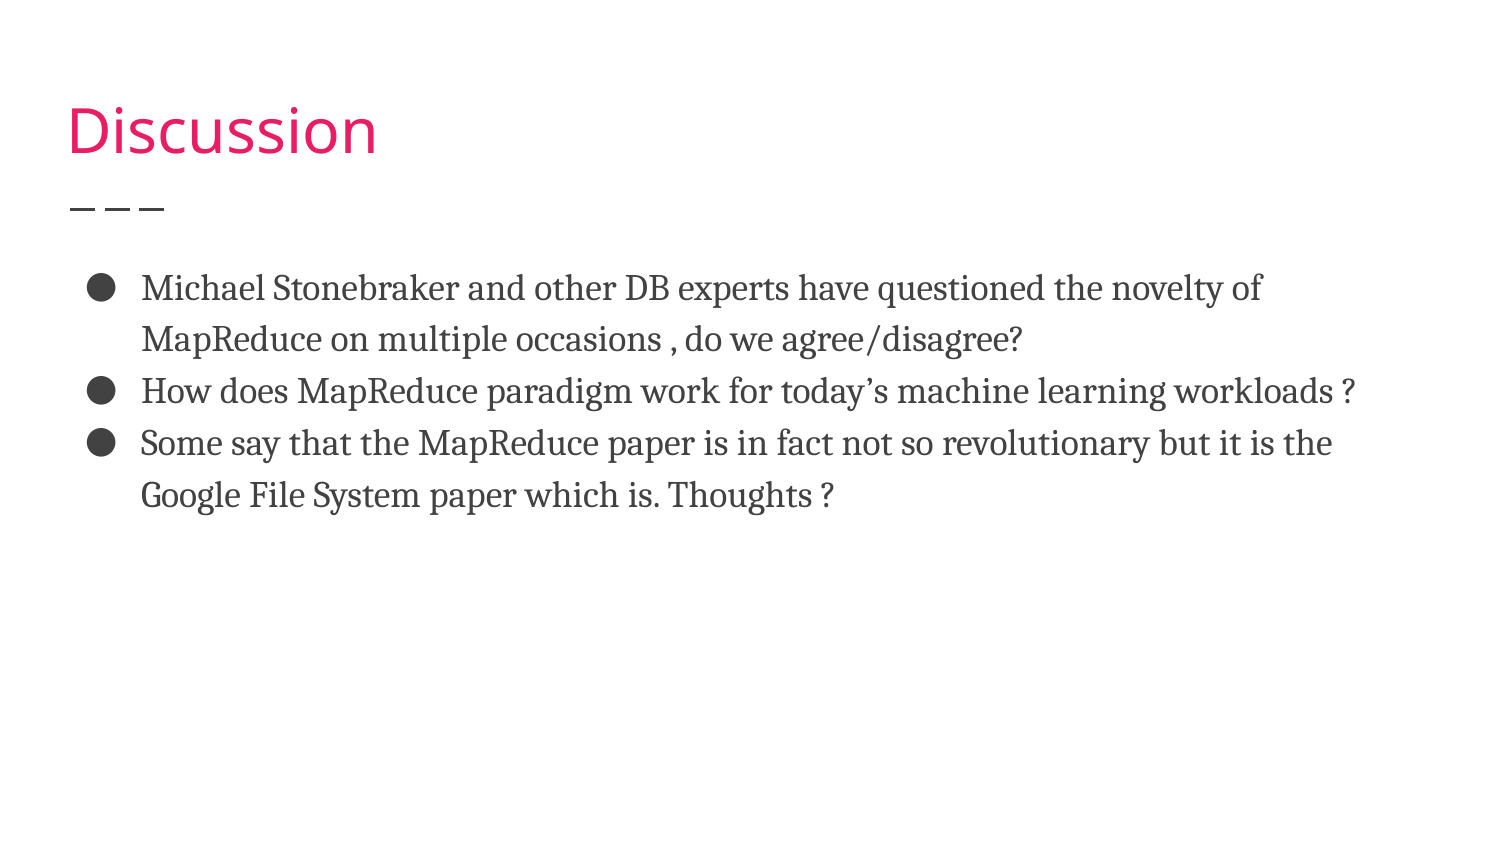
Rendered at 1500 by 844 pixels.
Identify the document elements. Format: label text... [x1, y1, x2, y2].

list Michael Stonebraker and other DB experts have questioned the novelty of MapReduce on multiple occasions , do we agree/disagree? How does MapReduce paradigm work for today’s machine learning workloads ? Some say that the MapReduce paper is in fact not so revolutionary but it is the Google File System paper which is. Thoughts ? [51, 240, 1449, 750]
title Discussion [51, 61, 1449, 182]
